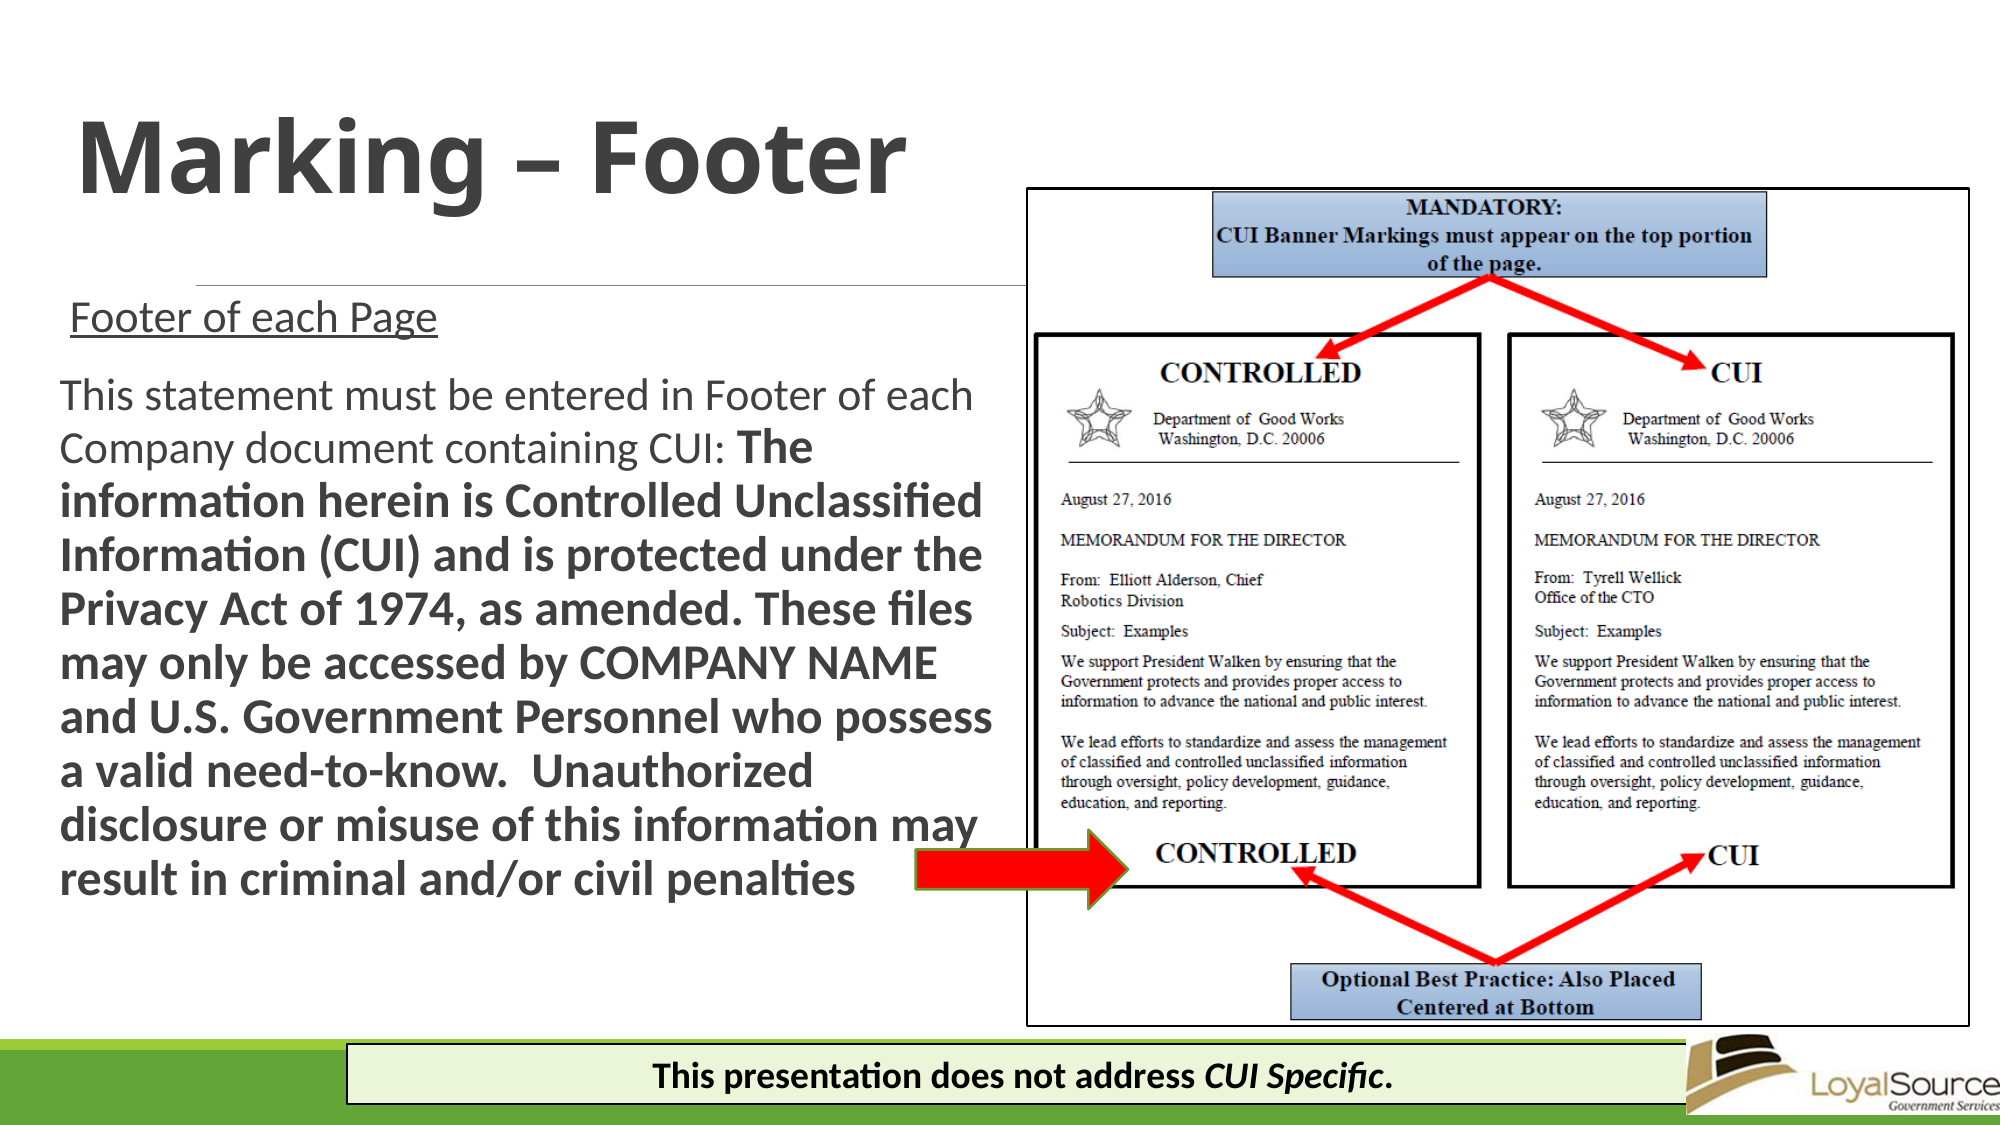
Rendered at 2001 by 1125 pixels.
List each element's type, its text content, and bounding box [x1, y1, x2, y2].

picture [1027, 188, 1969, 1026]
list Footer of each Page This statement must be entered in Footer of each Company document containing CUI: The information herein is Controlled Unclassified Information (CUI) and is protected under the Privacy Act of 1974, as amended. These files may only be accessed by COMPANY NAME and U.S. Government Personnel who possess a valid need-to-know. Unauthorized disclosure or misuse of this information may result in criminal and/or civil penalties [59, 285, 1016, 1025]
text_box [914, 848, 1024, 891]
picture [1686, 1033, 2000, 1116]
title Marking – Footer [59, 88, 1710, 222]
text_box This presentation does not address CUI Specific. [347, 1044, 1683, 1104]
